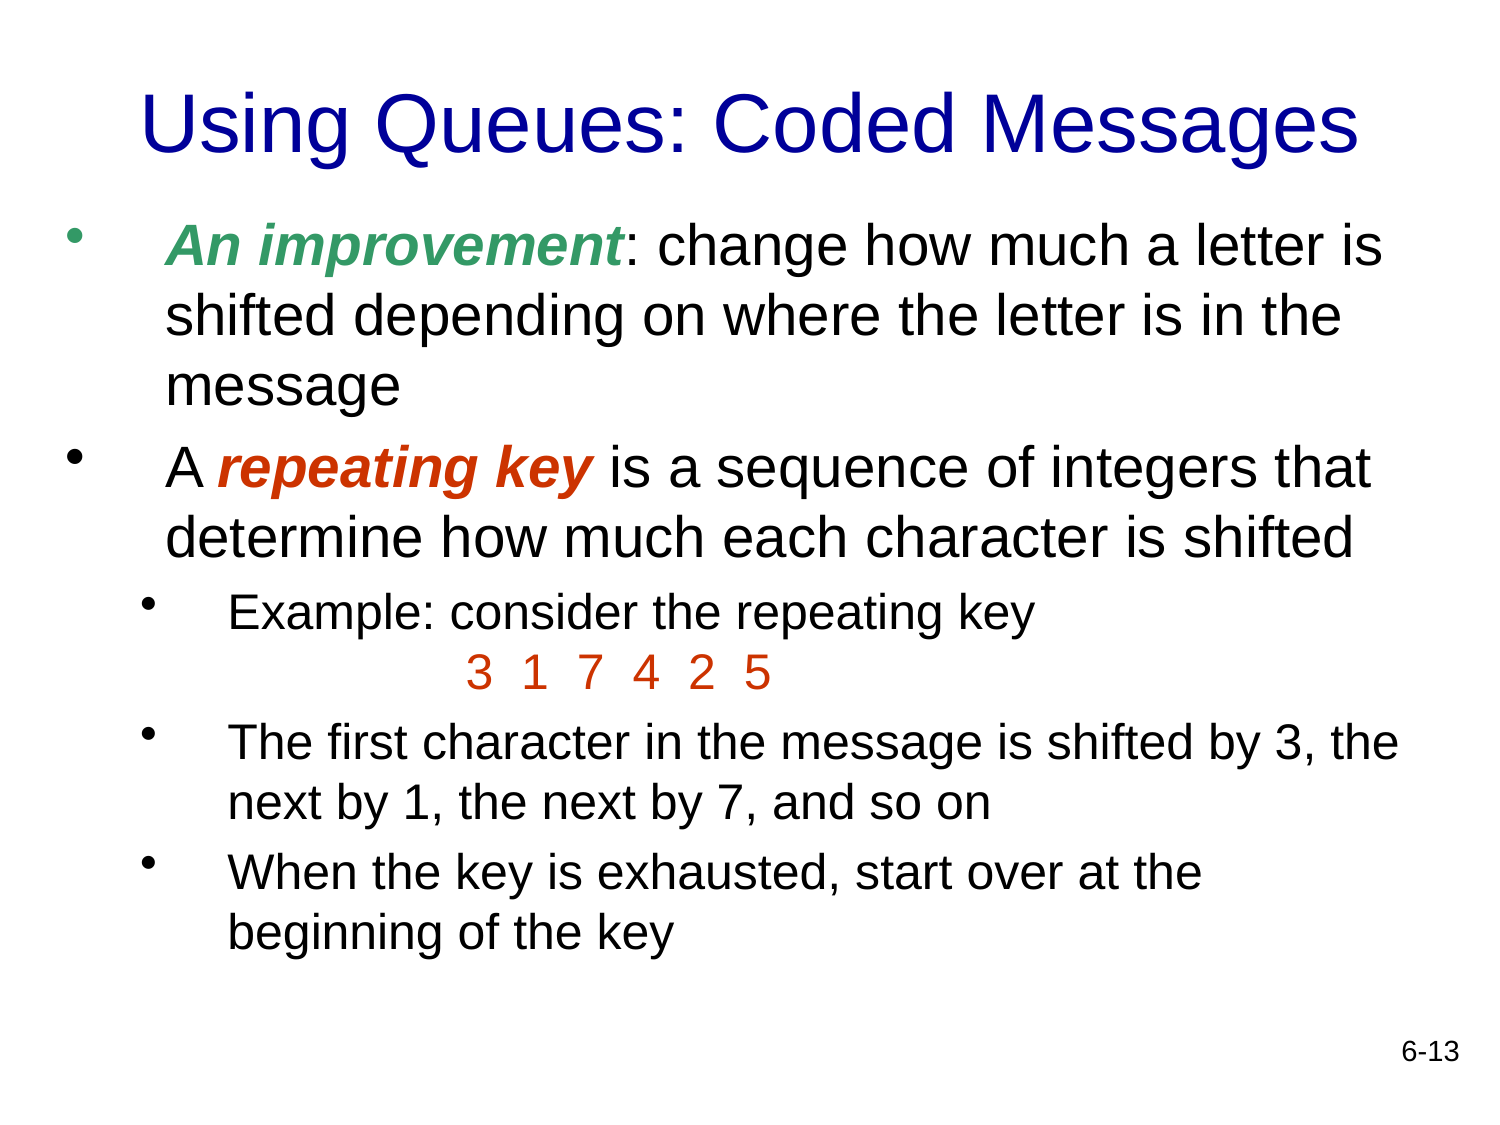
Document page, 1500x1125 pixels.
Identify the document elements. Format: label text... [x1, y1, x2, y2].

list An improvement: change how much a letter is shifted depending on where the letter is in the message A repeating key is a sequence of integers that determine how much each character is shifted Example: consider the repeating key 3 1 7 4 2 5 The first character in the message is shifted by 3, the next by 1, the next by 7, and so on When the key is exhausted, start over at the beginning of the key [49, 199, 1438, 1051]
slide_number 6-13 [1162, 1024, 1476, 1101]
title Using Queues: Coded Messages [112, 24, 1388, 199]
